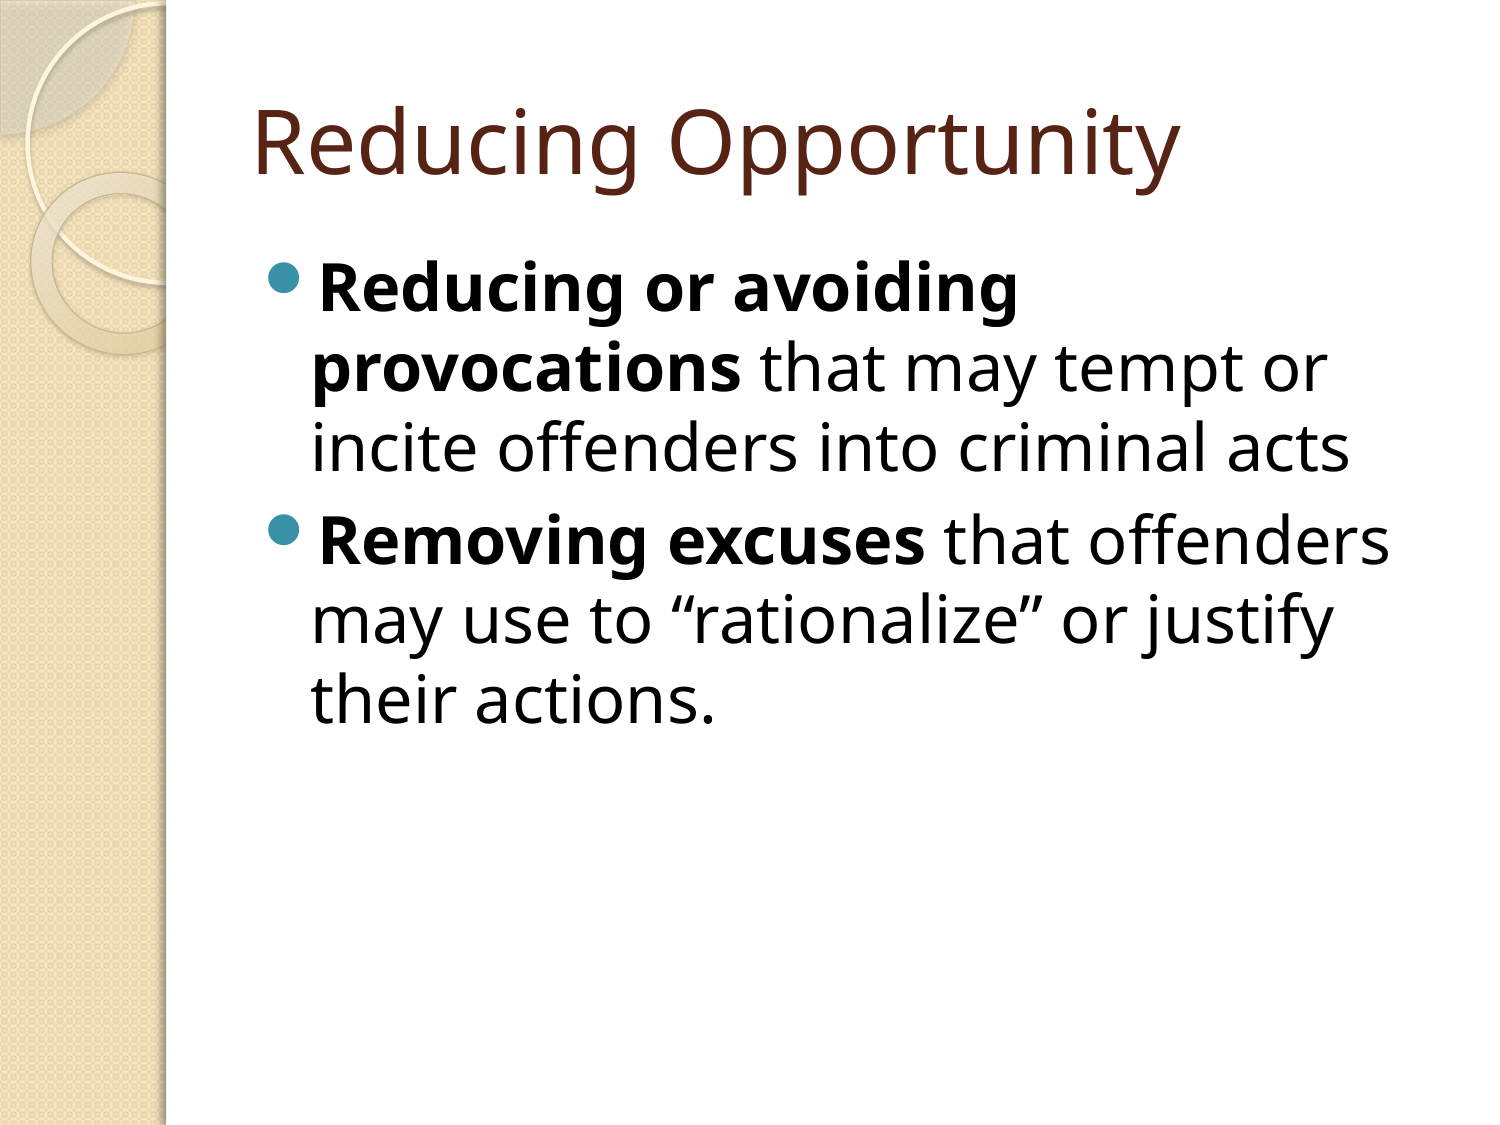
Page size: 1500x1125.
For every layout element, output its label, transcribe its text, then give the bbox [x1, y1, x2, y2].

title Reducing Opportunity [235, 45, 1466, 233]
list Reducing or avoiding provocations that may tempt or incite offenders into criminal acts Removing excuses that offenders may use to “rationalize” or justify their actions. [235, 237, 1466, 1025]
